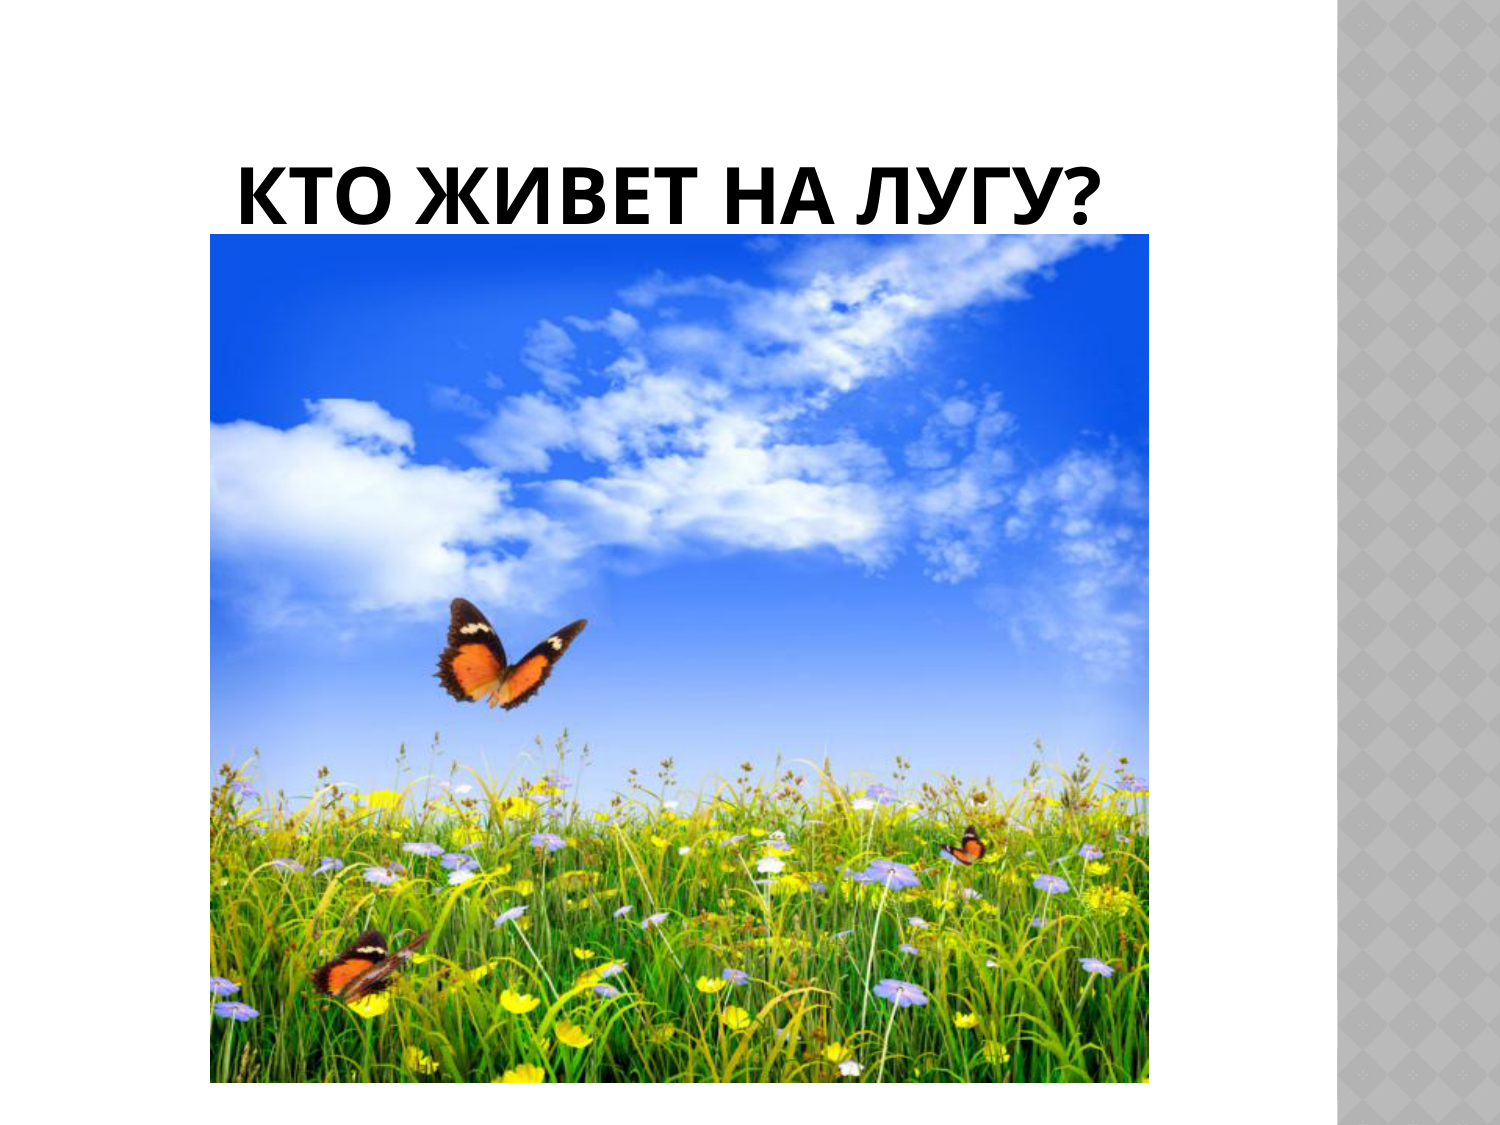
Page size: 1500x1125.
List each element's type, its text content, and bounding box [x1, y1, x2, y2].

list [210, 233, 1149, 1083]
title Кто живет на лугу? [75, 52, 1263, 240]
